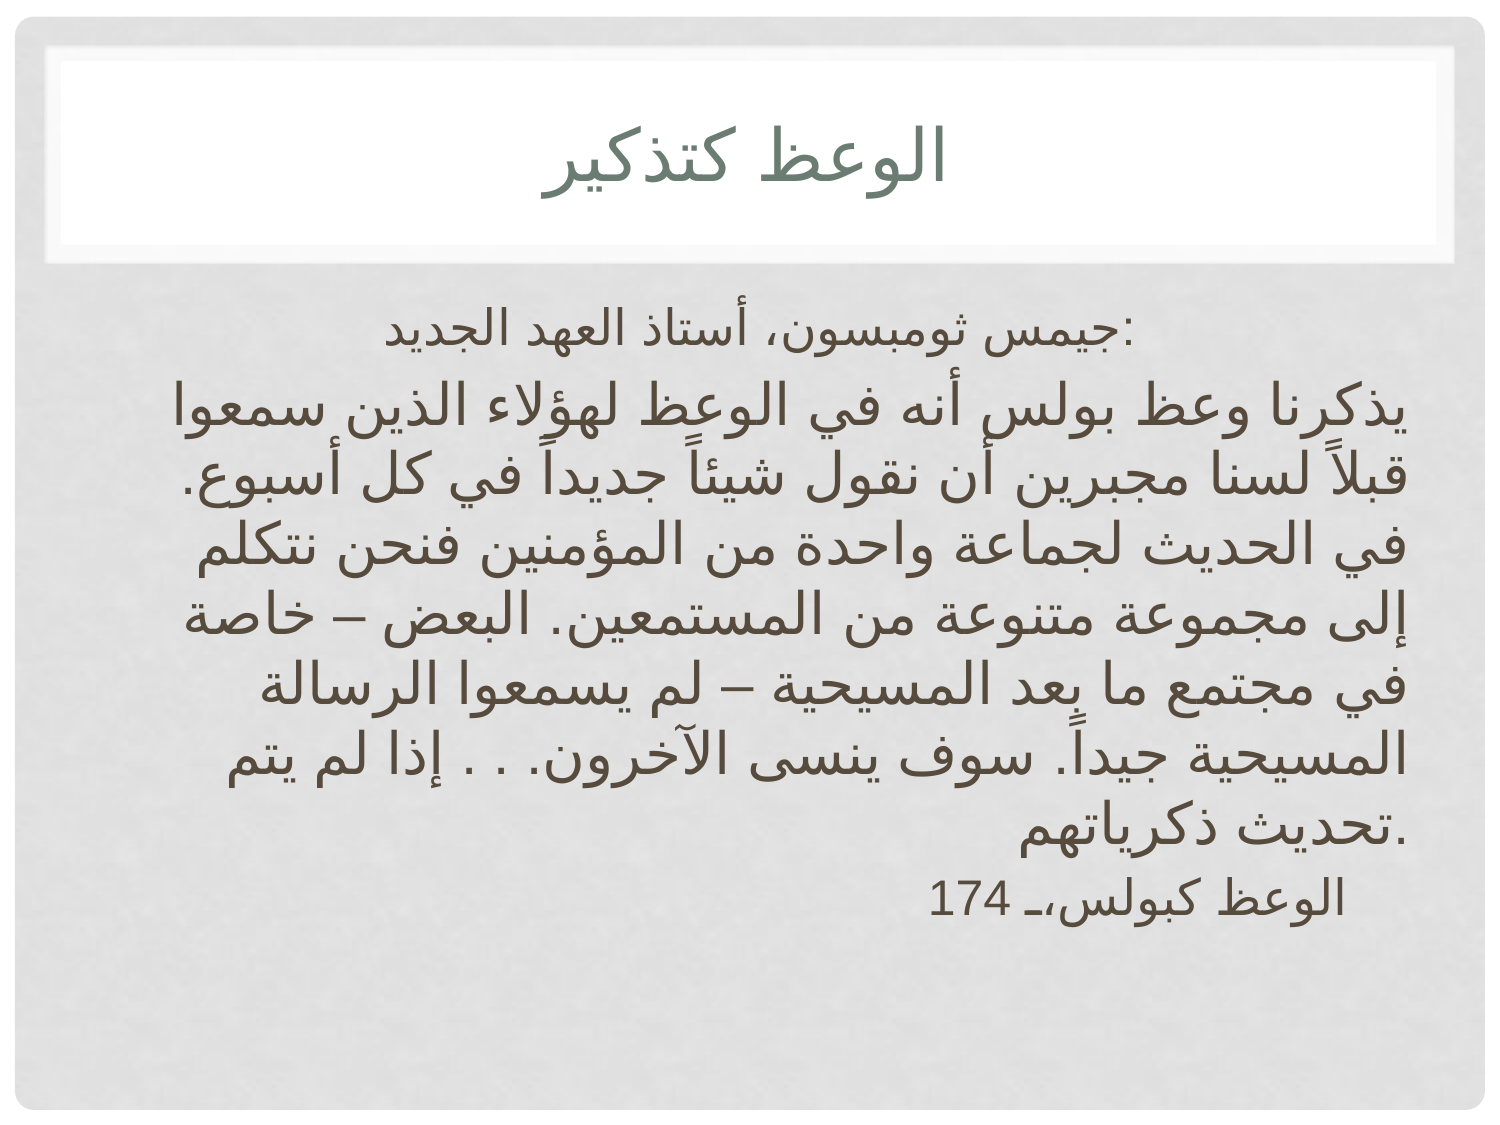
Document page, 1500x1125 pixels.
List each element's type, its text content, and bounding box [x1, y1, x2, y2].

title الوعظ كتذكير [69, 66, 1425, 238]
list جيمس ثومبسون، أستاذ العهد الجديد: يذكرنا وعظ بولس أنه في الوعظ لهؤلاء الذين سمعوا قبلاً لسنا مجبرين أن نقول شيئاً جديداً في كل أسبوع. في الحديث لجماعة واحدة من المؤمنين فنحن نتكلم إلى مجموعة متنوعة من المستمعين. البعض – خاصة في مجتمع ما بعد المسيحية – لم يسمعوا الرسالة المسيحية جيداً. سوف ينسى الآخرون. . . إذا لم يتم تحديث ذكرياتهم. الوعظ كبولس، 174 [75, 287, 1425, 1005]
